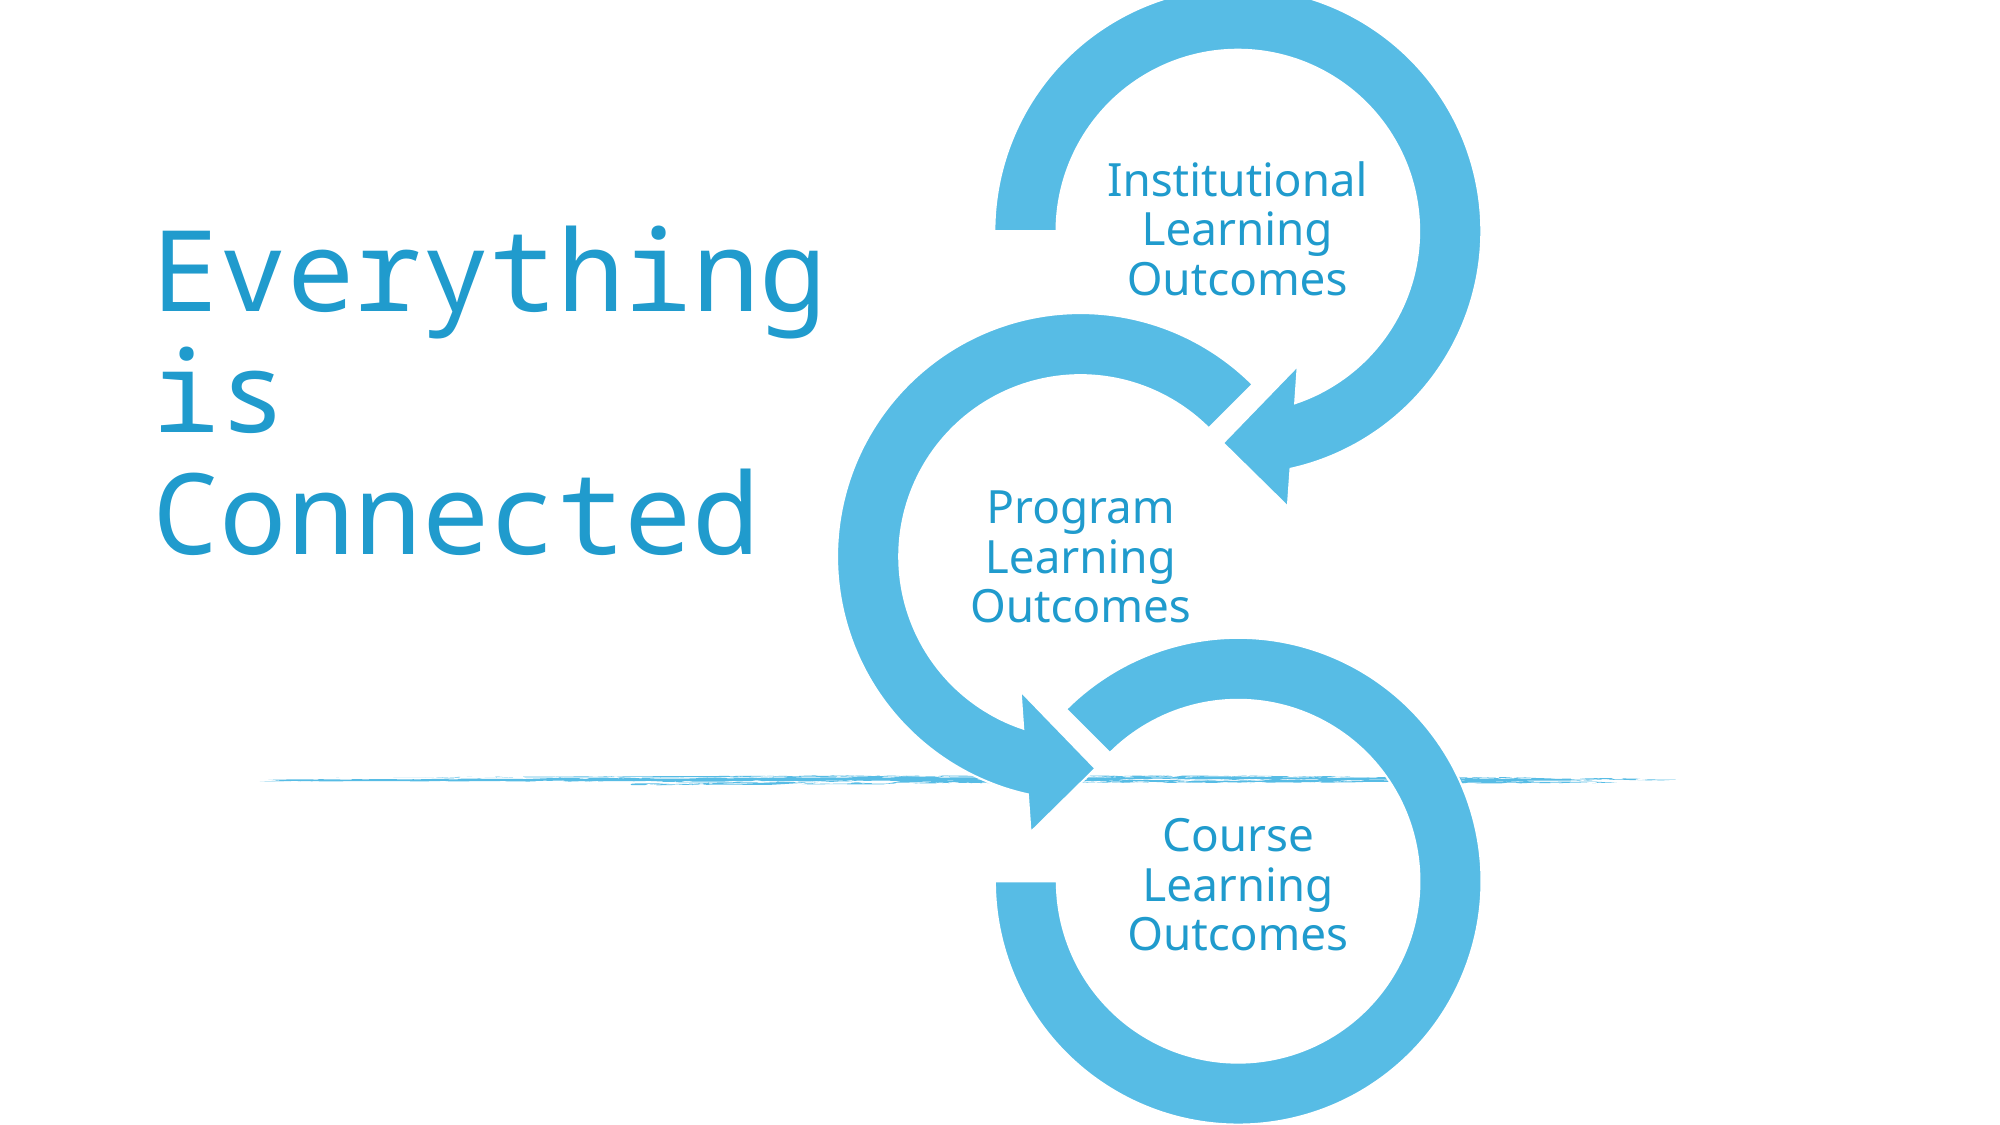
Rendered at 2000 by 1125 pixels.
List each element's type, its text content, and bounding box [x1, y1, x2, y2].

title Everything is Connected [137, 349, 420, 587]
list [420, 0, 1898, 1125]
